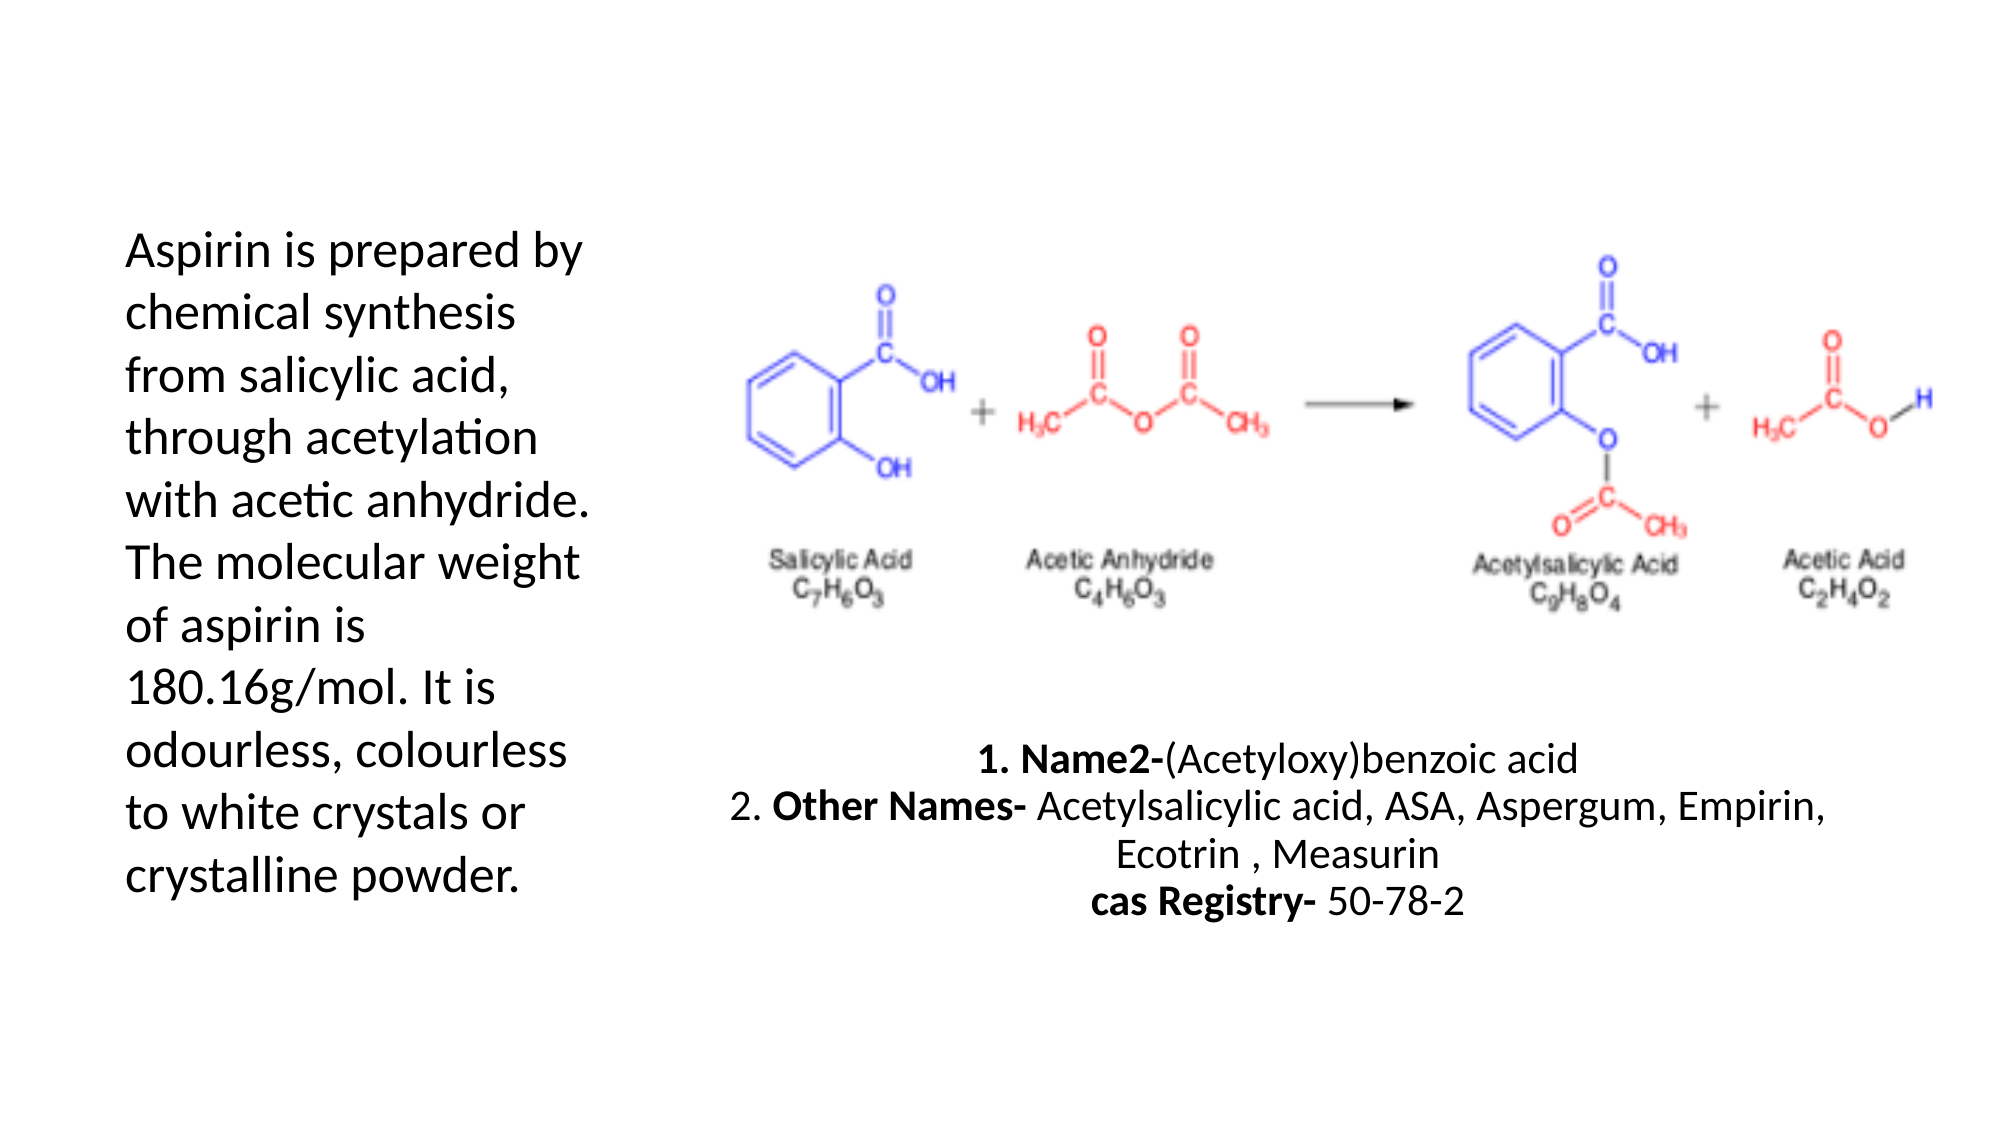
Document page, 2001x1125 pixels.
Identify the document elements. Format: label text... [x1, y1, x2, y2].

text_box Aspirin is prepared by chemical synthesis from salicylic acid, through acetylation with acetic anhydride. The molecular weight of aspirin is 180.16g/mol. It is odourless, colourless to white crystals or crystalline powder. [110, 207, 610, 910]
title 1. Name2-(Acetyloxy)benzoic acid 2. Other Names- Acetylsalicylic acid, ASA, Aspergum, Empirin, Ecotrin , Measurin cas Registry- 50-78-2 [666, 562, 1890, 1099]
picture [741, 246, 1947, 632]
